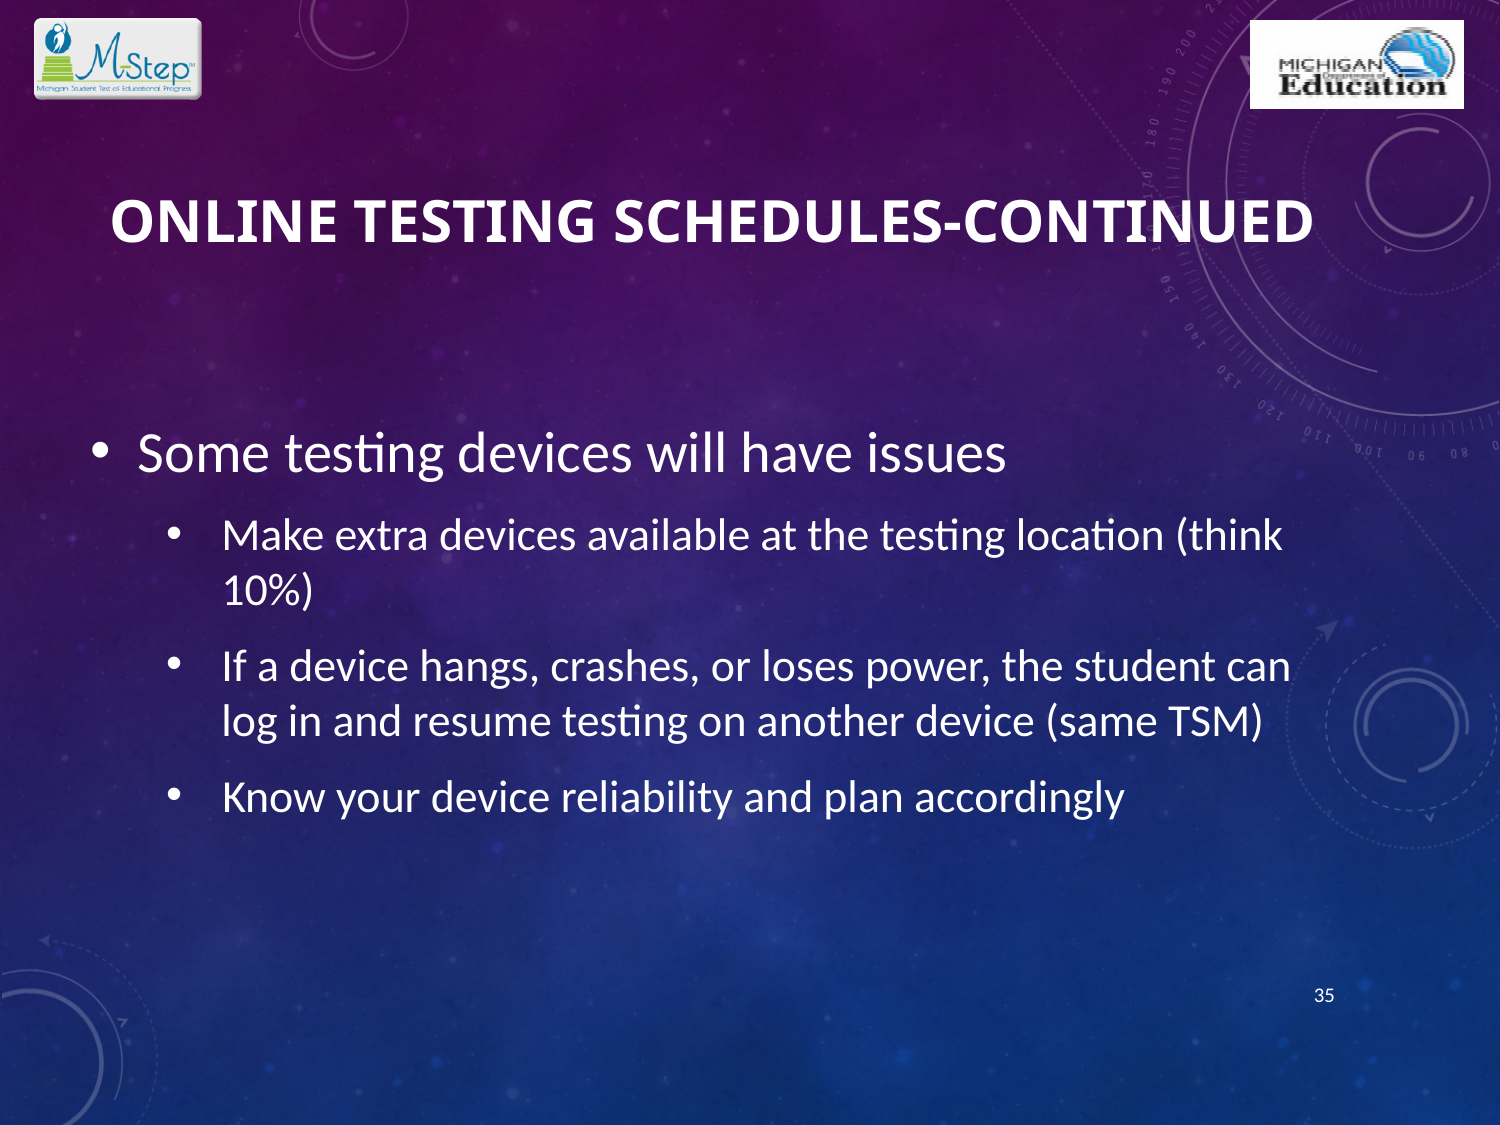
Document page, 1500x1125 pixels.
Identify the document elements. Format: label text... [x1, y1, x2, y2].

title Online Testing Schedules-continued [75, 99, 1350, 339]
picture [0, 0, 1500, 1125]
slide_number 35 [1281, 963, 1350, 1025]
list Some testing devices will have issues Make extra devices available at the testing location (think 10%) If a device hangs, crashes, or loses power, the student can log in and resume testing on another device (same TSM) Know your device reliability and plan accordingly [75, 351, 1350, 950]
